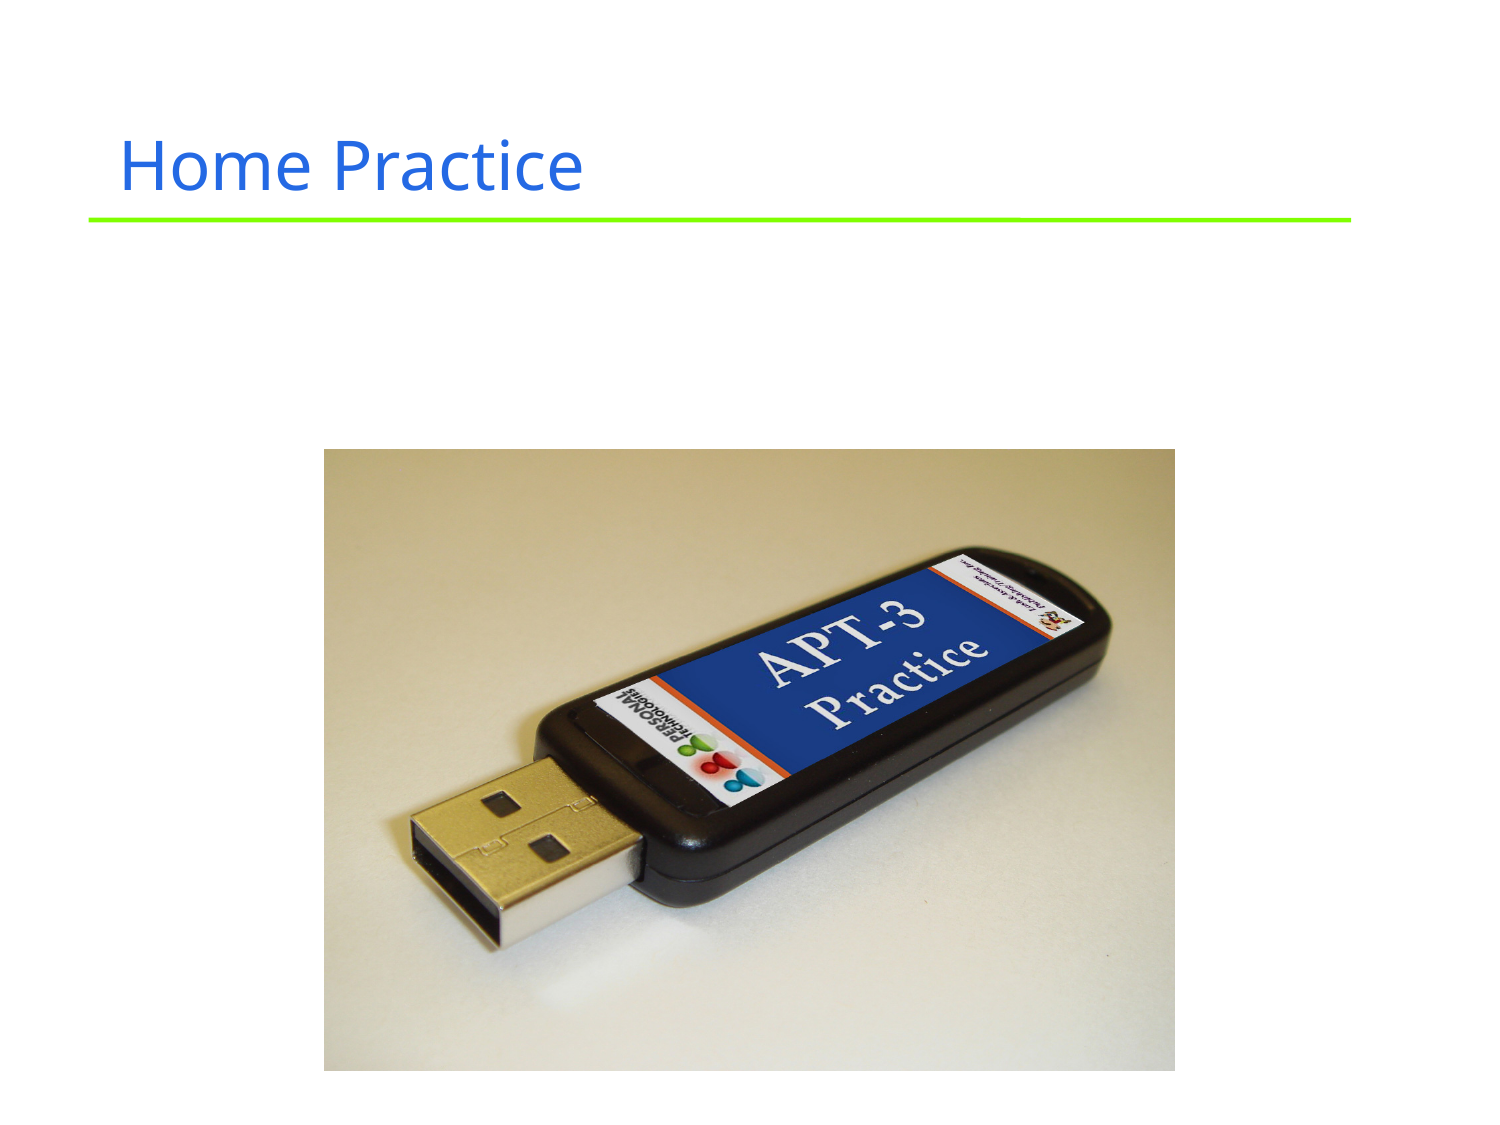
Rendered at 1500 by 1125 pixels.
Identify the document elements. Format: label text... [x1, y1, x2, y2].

title Home Practice [103, 59, 1397, 278]
picture [324, 449, 1175, 1071]
